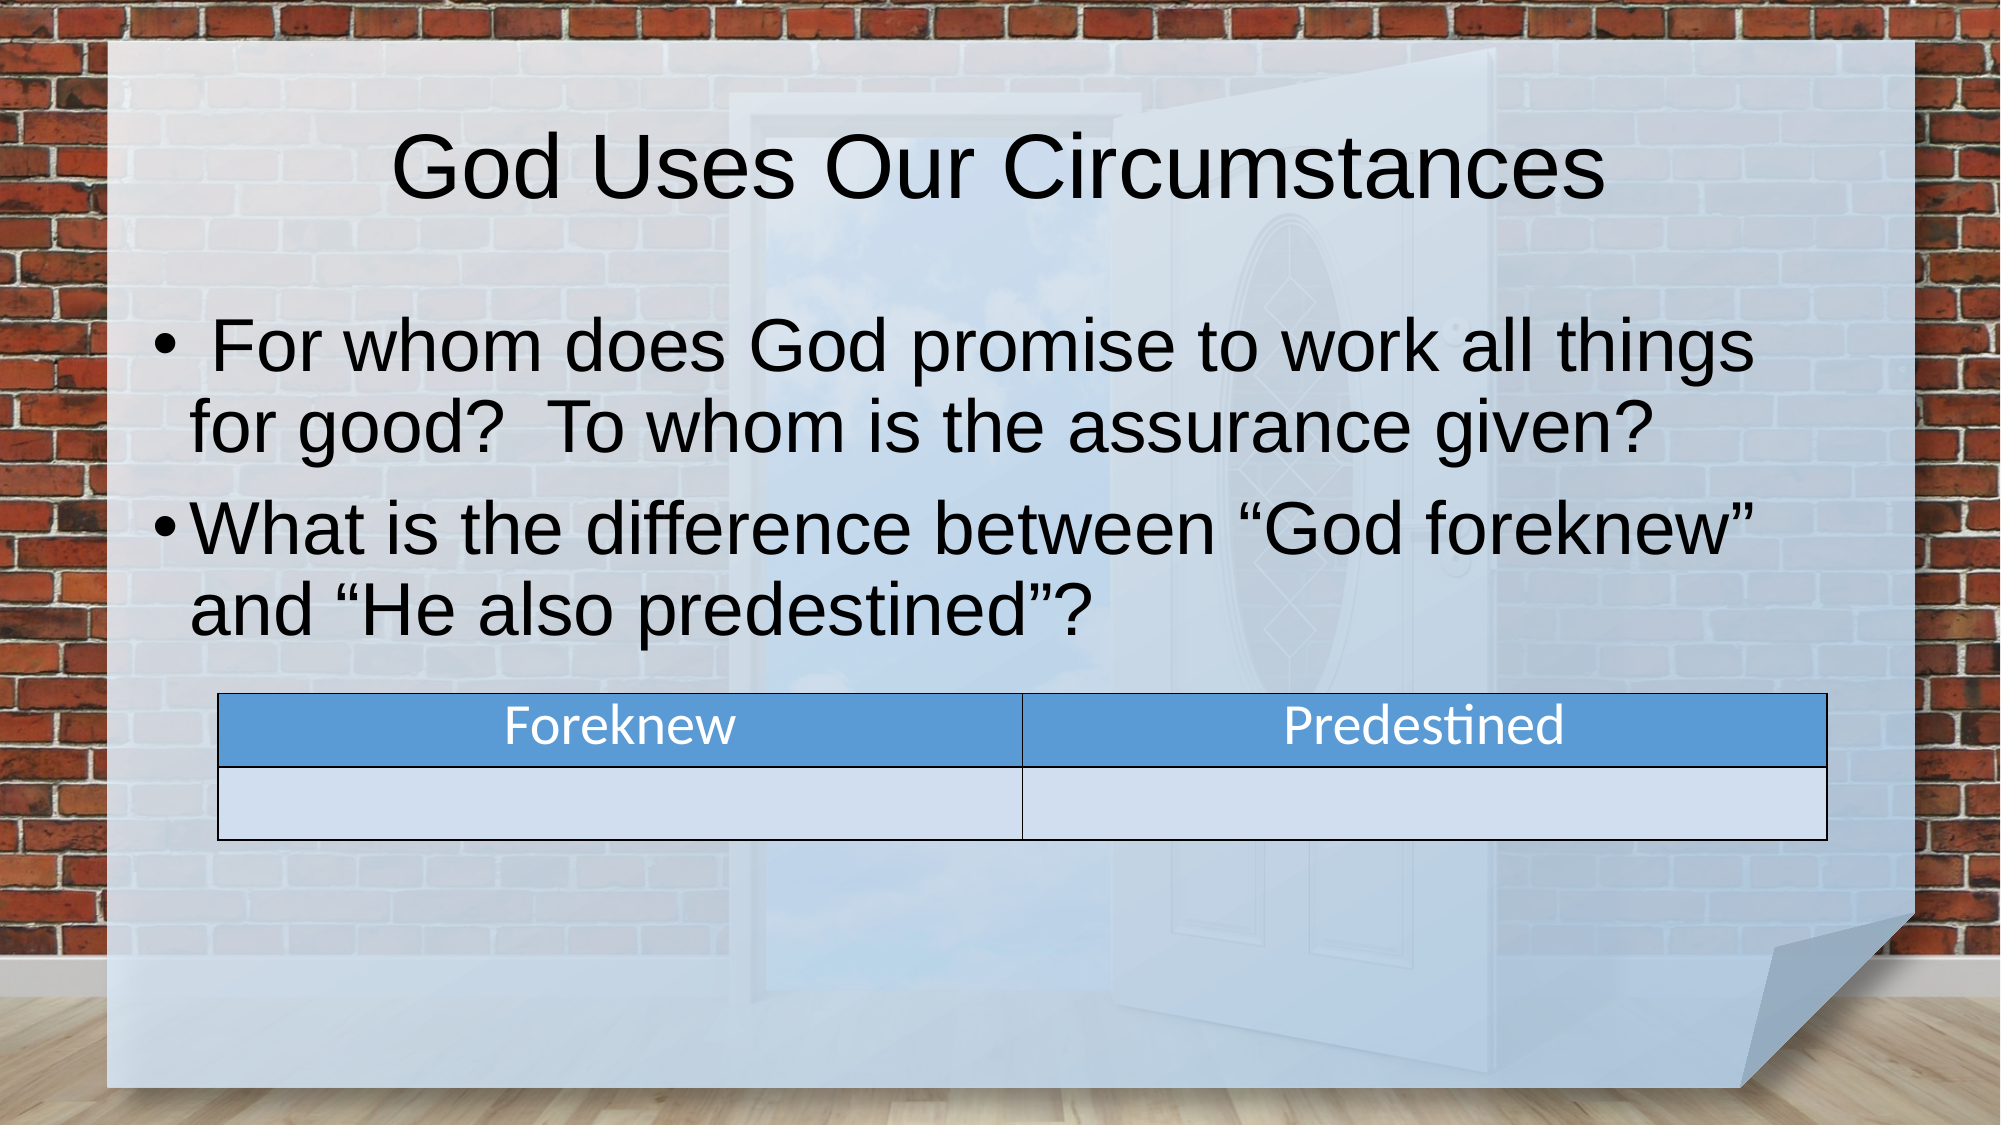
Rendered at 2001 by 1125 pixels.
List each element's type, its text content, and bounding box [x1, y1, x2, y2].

list For whom does God promise to work all things for good? To whom is the assurance given? What is the difference between “God foreknew” and “He also predestined”? [137, 299, 1863, 1014]
table_header Predestined [1023, 694, 1826, 766]
table_cell [219, 768, 1022, 839]
title God Uses Our Circumstances [137, 59, 1863, 278]
picture [0, 0, 2001, 1125]
table_header Foreknew [219, 694, 1022, 766]
table_cell [1023, 768, 1826, 839]
